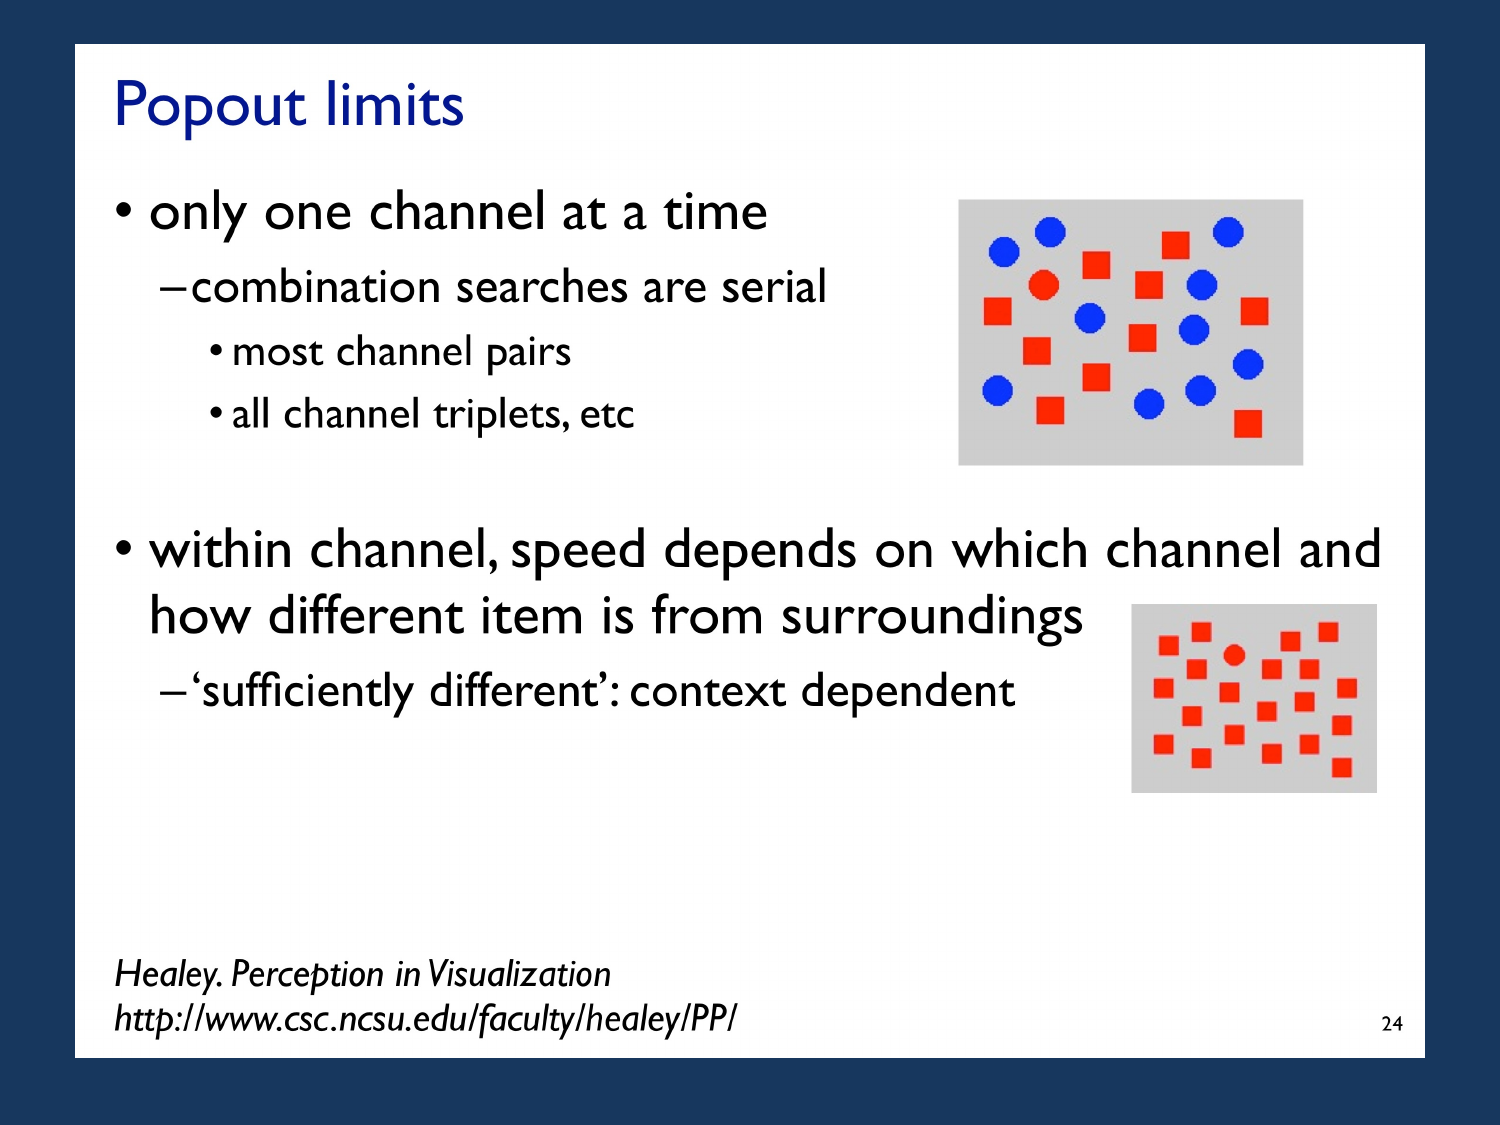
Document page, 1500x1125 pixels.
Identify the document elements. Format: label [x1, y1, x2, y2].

picture [74, 44, 1426, 1058]
